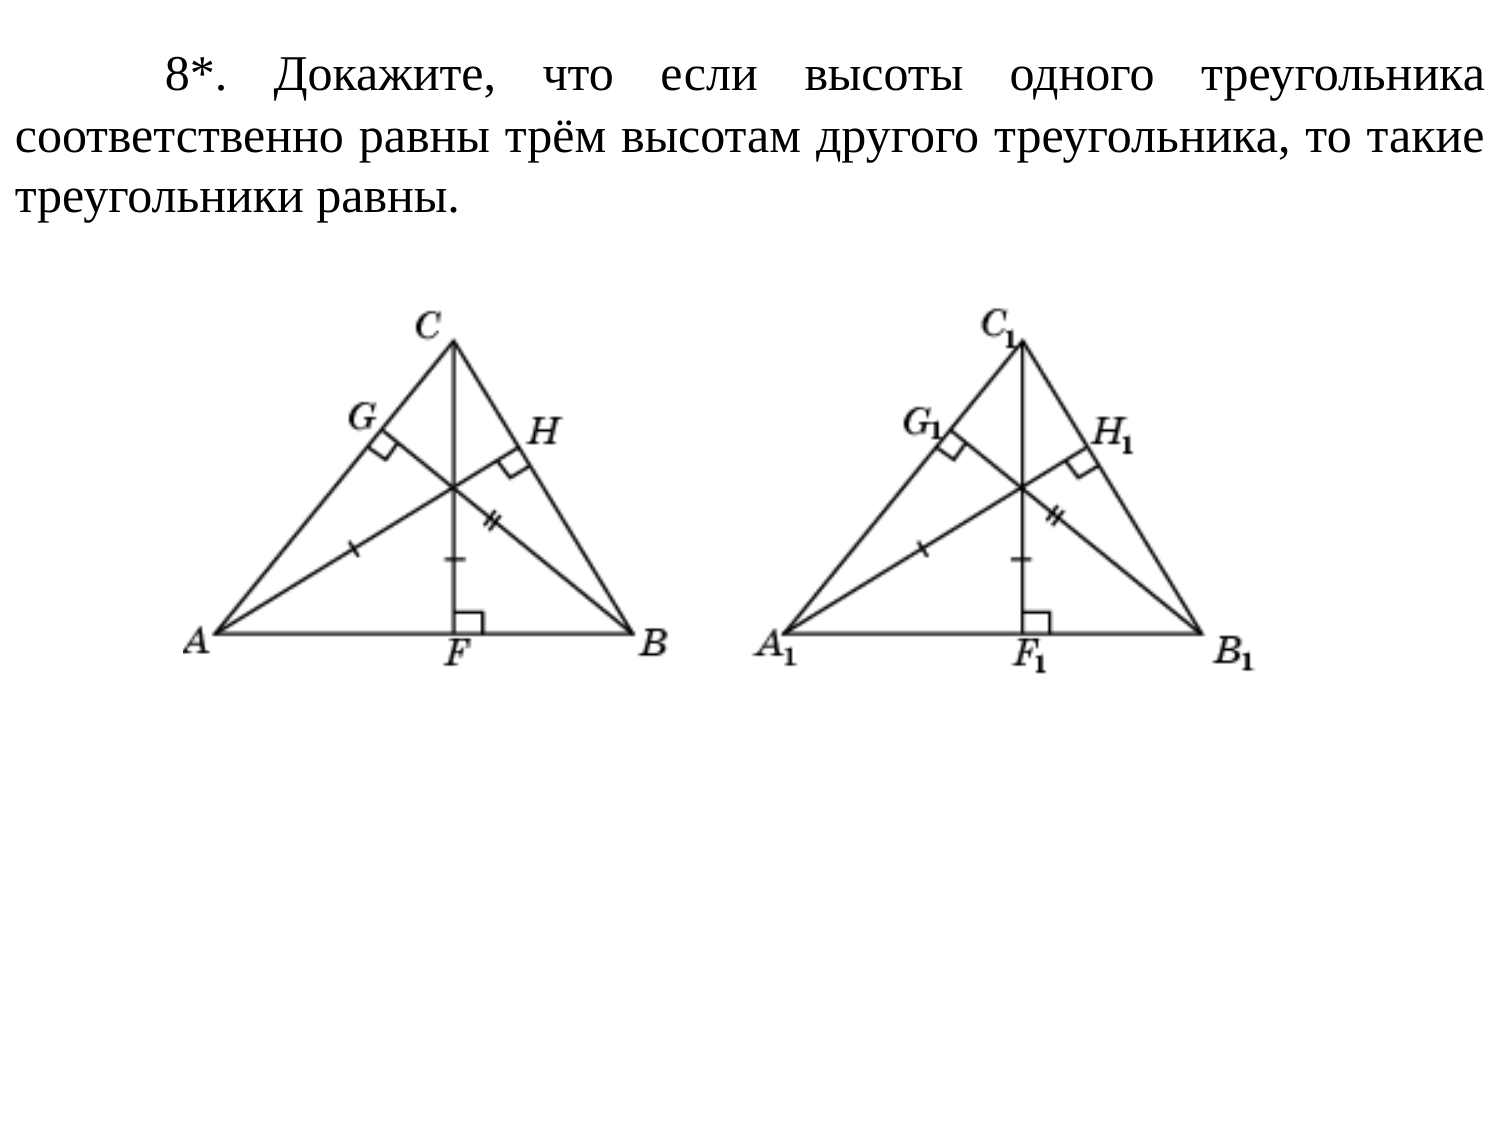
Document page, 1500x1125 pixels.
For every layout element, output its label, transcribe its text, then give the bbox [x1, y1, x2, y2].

text_box 8*. Докажите, что если высоты одного треугольника соответственно равны трём высотам другого треугольника, то такие треугольники равны. [0, 24, 1500, 230]
picture [182, 302, 1259, 681]
